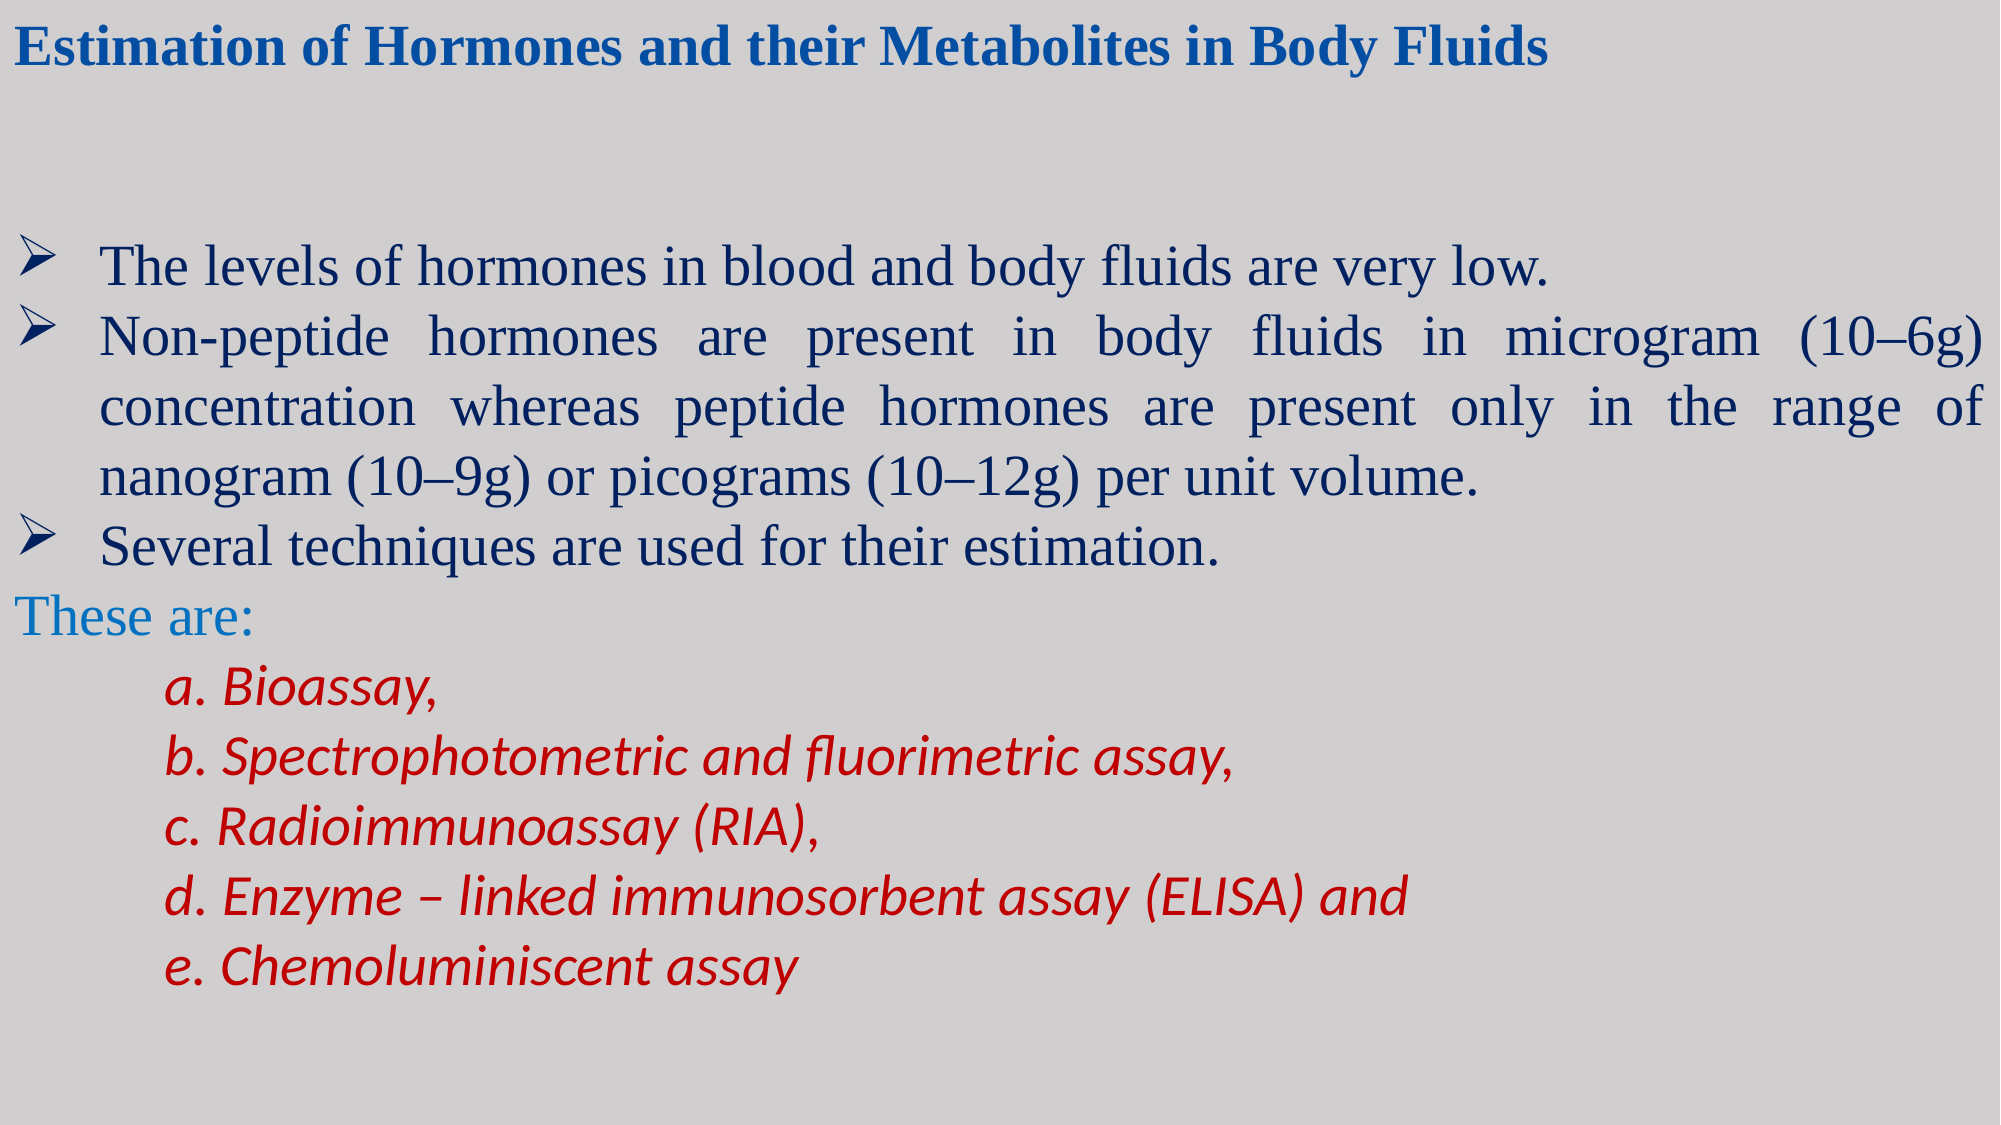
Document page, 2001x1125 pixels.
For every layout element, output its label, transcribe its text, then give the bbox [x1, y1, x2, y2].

text_box The levels of hormones in blood and body fluids are very low. Non-peptide hormones are present in body fluids in microgram (10–6g) concentration whereas peptide hormones are present only in the range of nanogram (10–9g) or picograms (10–12g) per unit volume. Several techniques are used for their estimation. These are: a. Bioassay, b. Spectrophotometric and fluorimetric assay, c. Radioimmunoassay (RIA), d. Enzyme – linked immunosorbent assay (ELISA) and e. Chemoluminiscent assay [0, 219, 2000, 1005]
text_box Estimation of Hormones and their Metabolites in Body Fluids [0, 0, 1589, 85]
